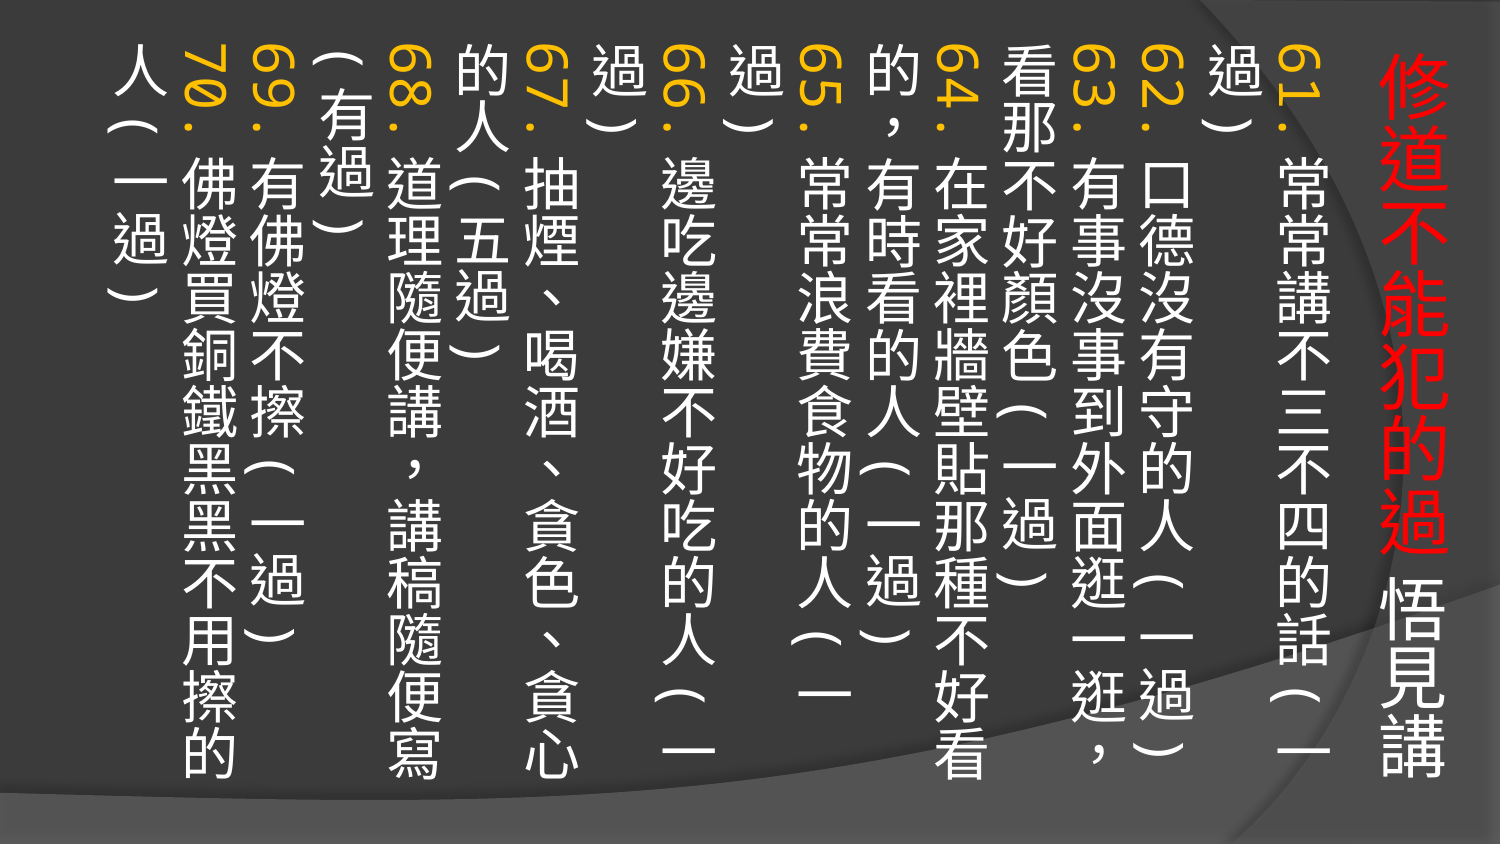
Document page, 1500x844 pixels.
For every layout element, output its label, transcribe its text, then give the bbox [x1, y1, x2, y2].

list 61.常常講不三不四的話(一過) 62.口德沒有守的人(一過) 63.有事沒事到外面逛一逛，看那不好顏色(一過) 64.在家裡牆壁貼那種不好看的，有時看的人(一過) 65.常常浪費食物的人(一過) 66.邊吃邊嫌不好吃的人(一過) 67.抽煙、喝酒、貪色、貪心的人(五過) 68.道理隨便講，講稿隨便寫(有過) 69.有佛燈不擦(一過) 70.佛燈買銅鐵黑黑不用擦的人(一過) [29, 21, 1353, 825]
title 修道不能犯的過 悟見講 [1352, 20, 1473, 812]
